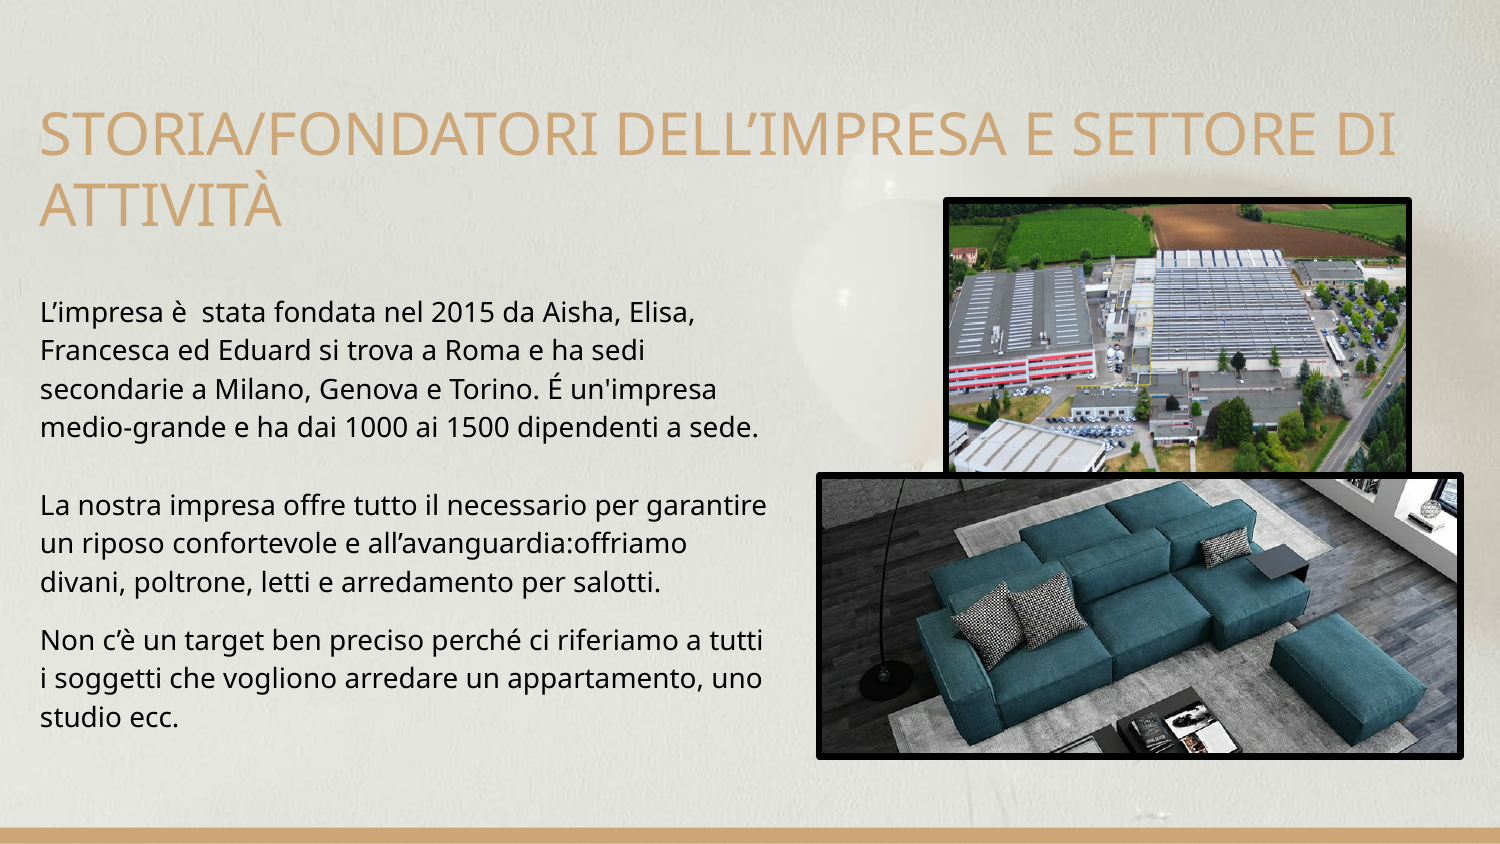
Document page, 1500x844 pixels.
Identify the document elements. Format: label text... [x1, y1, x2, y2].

list L’impresa è stata fondata nel 2015 da Aisha, Elisa, Francesca ed Eduard si trova a Roma e ha sedi secondarie a Milano, Genova e Torino. É un'impresa medio-grande e ha dai 1000 ai 1500 dipendenti a sede. La nostra impresa offre tutto il necessario per garantire un riposo confortevole e all’avanguardia:offriamo divani, poltrone, letti e arredamento per salotti. Non c’è un target ben preciso perché ci riferiamo a tutti i soggetti che vogliono arredare un appartamento, uno studio ecc. [25, 274, 784, 821]
picture [0, 0, 1500, 827]
title STORIA/FONDATORI DELL’IMPRESA E SETTORE DI ATTIVITÀ [25, 51, 1458, 253]
